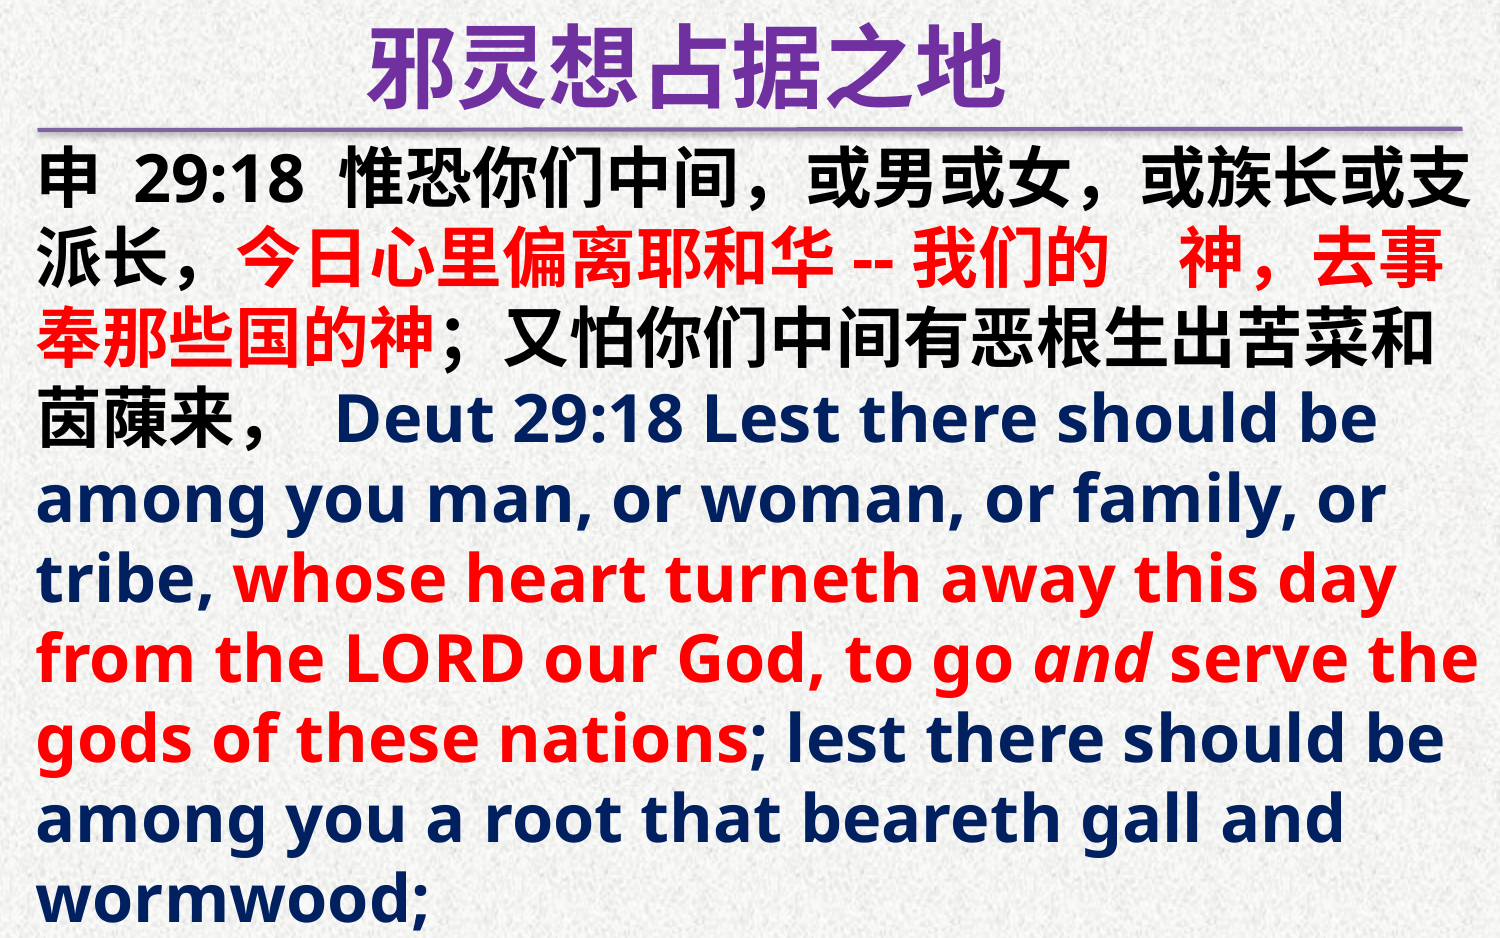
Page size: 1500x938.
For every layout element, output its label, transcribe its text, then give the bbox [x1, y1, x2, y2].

text_box 申 29:18 惟恐你们中间，或男或女，或族长或支派长，今日心里偏离耶和华--我们的 神，去事奉那些国的神；又怕你们中间有恶根生出苦菜和茵蔯来， Deut 29:18 Lest there should be among you man, or woman, or family, or tribe, whose heart turneth away this day from the LORD our God, to go and serve the gods of these nations; lest there should be among you a root that beareth gall and wormwood; [20, 128, 1496, 748]
text_box 邪灵想占据之地 [349, 2, 1163, 125]
